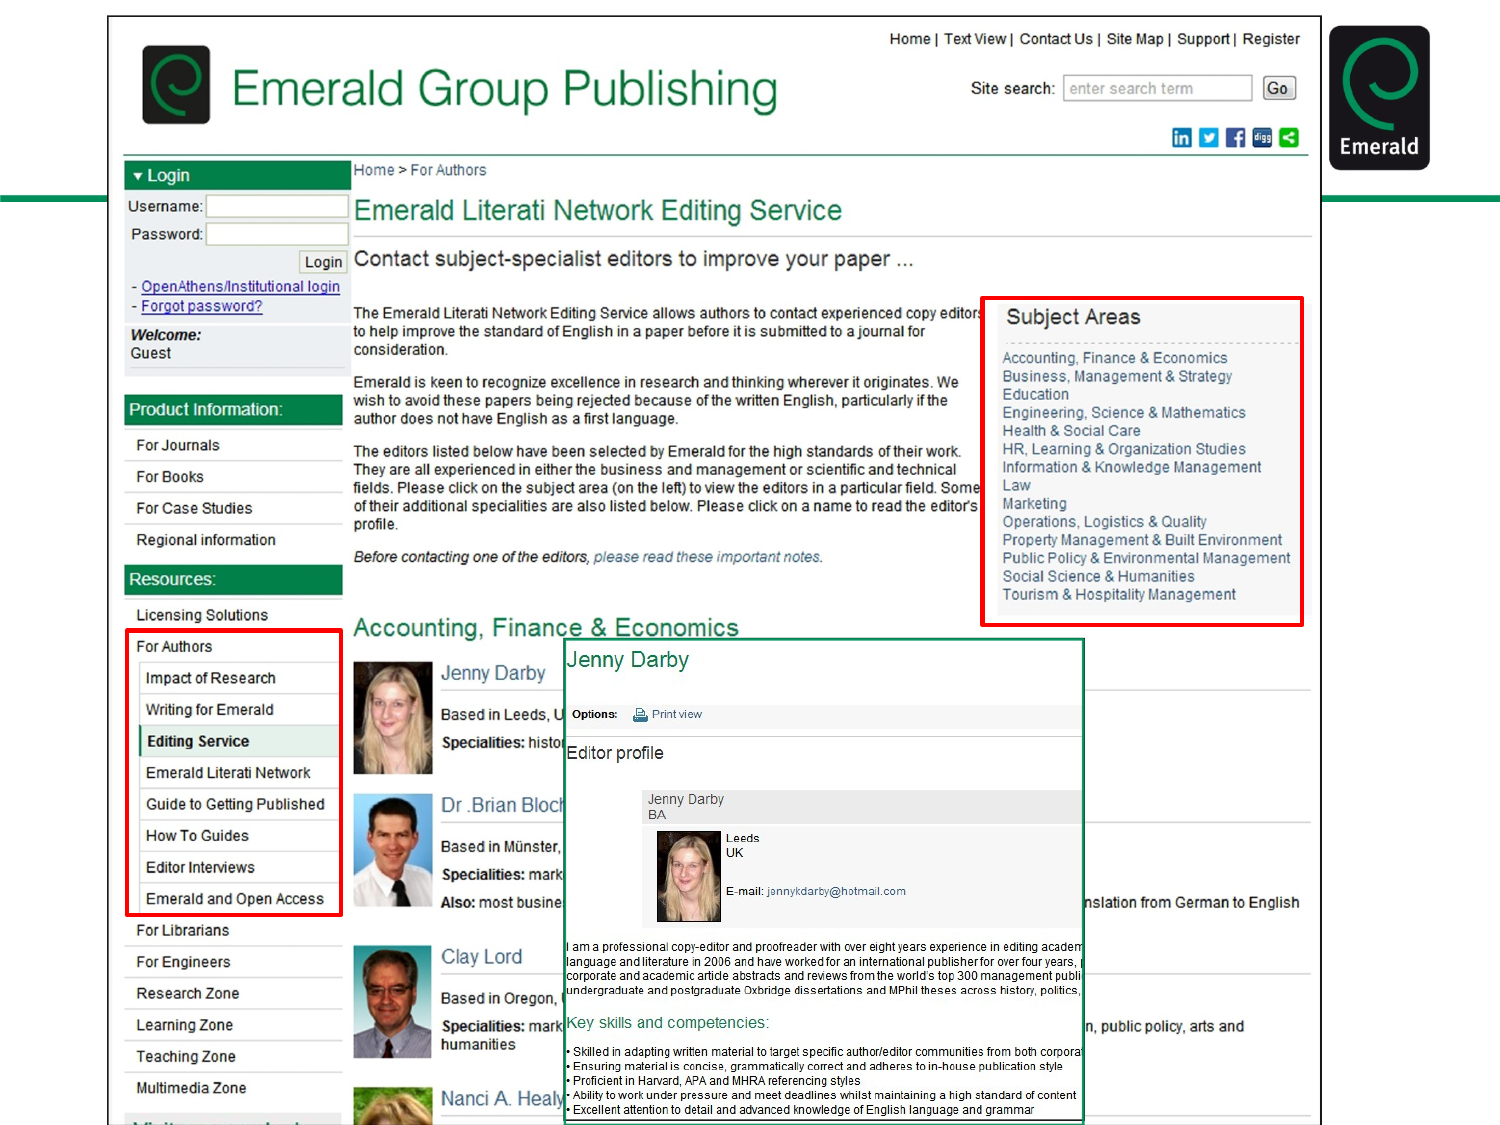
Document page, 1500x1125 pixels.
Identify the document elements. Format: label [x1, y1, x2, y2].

text_box [564, 639, 1084, 1125]
picture [108, 16, 1321, 1125]
picture [0, 0, 1500, 202]
